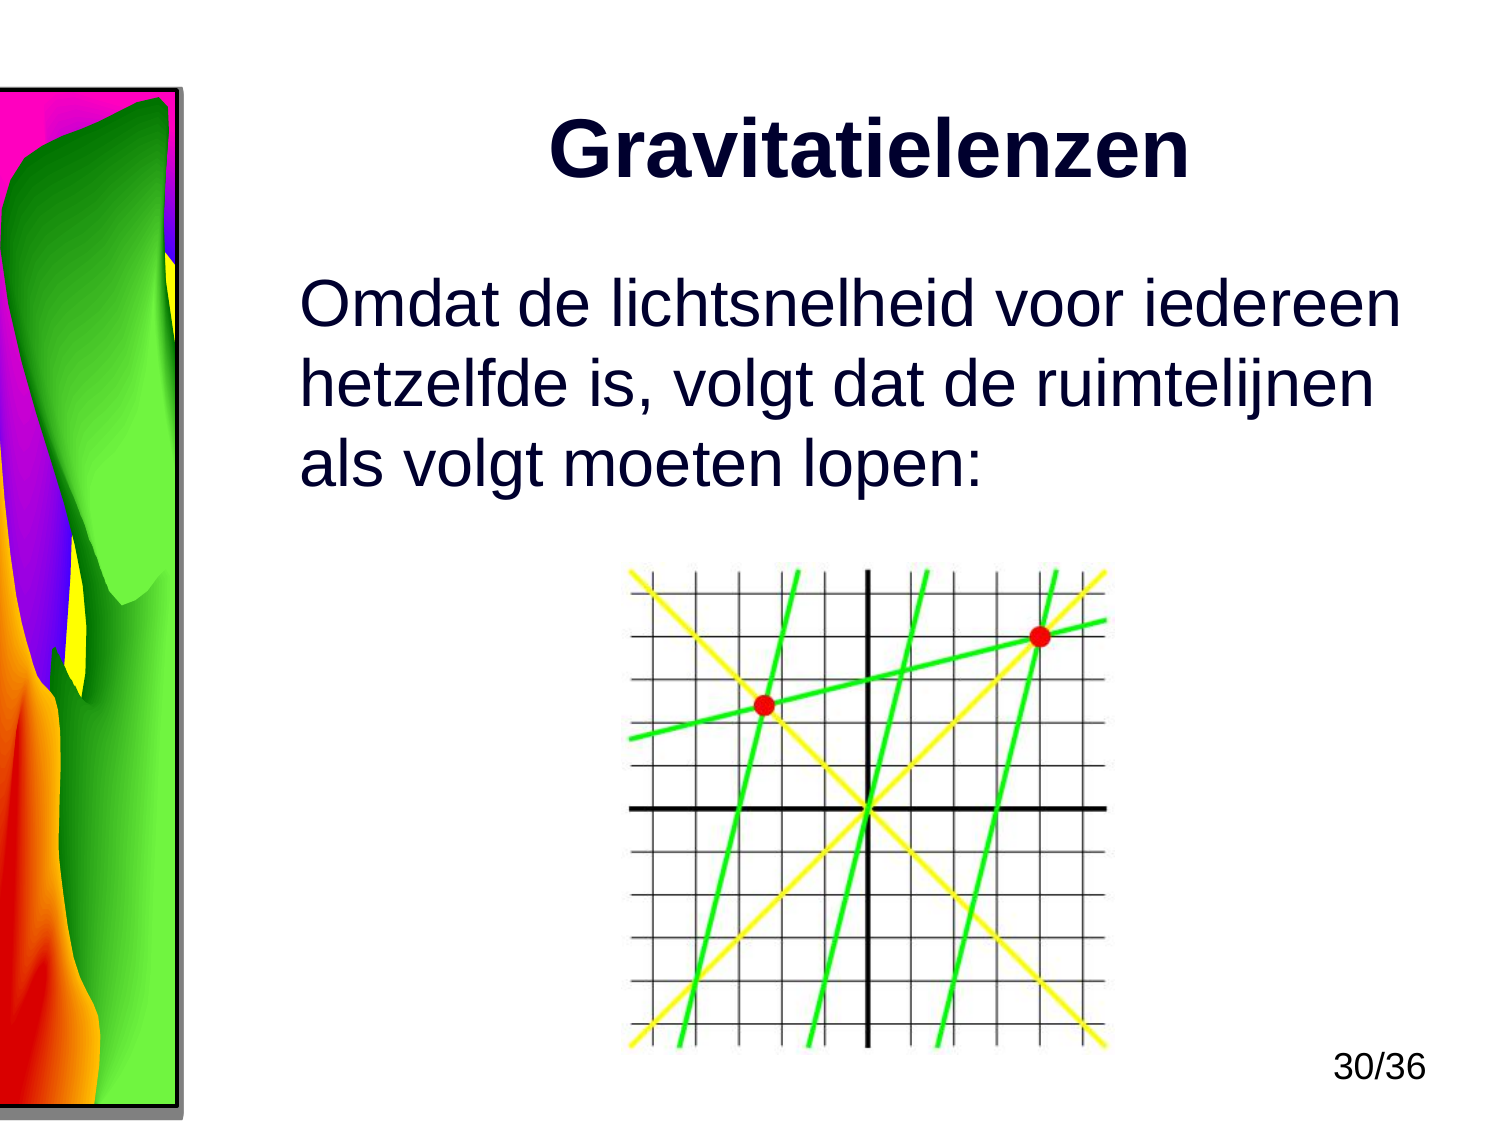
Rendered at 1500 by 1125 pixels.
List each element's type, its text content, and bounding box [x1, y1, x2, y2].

title Gravitatielenzen [240, 38, 1500, 252]
list Omdat de lichtsnelheid voor iedereen hetzelfde is, volgt dat de ruimtelijnen als volgt moeten lopen: [284, 252, 1452, 1041]
picture [621, 562, 1115, 1055]
